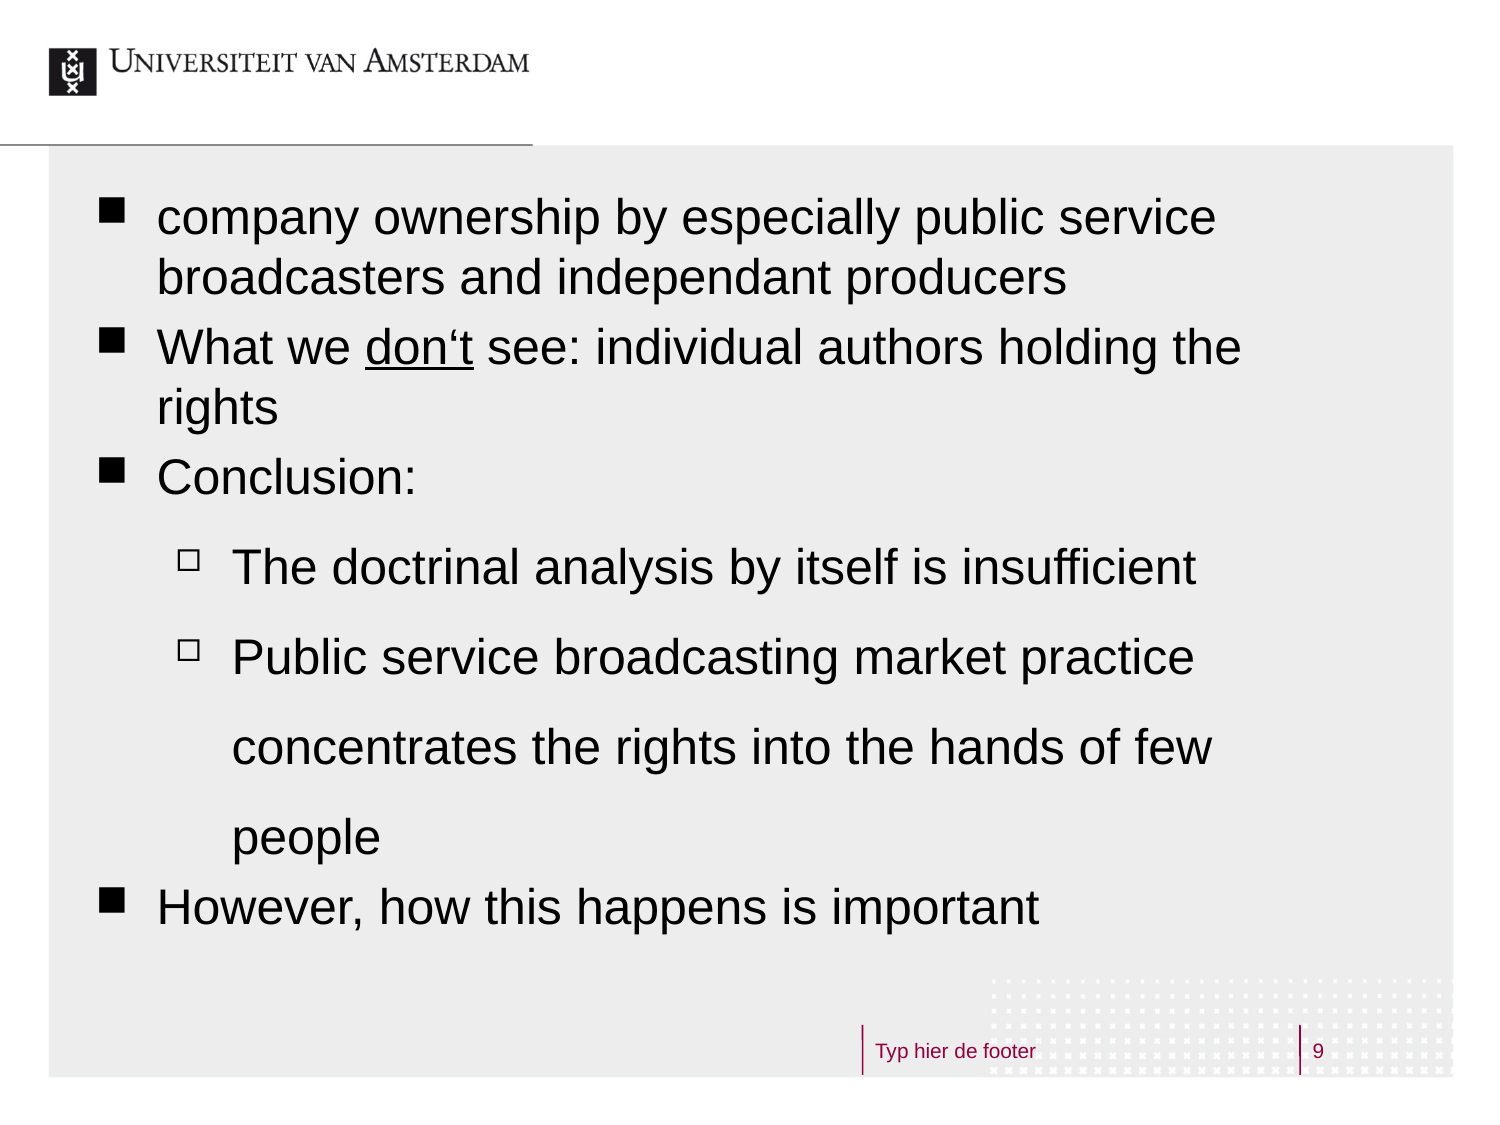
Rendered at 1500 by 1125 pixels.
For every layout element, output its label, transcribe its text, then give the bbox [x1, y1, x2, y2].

list company ownership by especially public service broadcasters and independant producers What we don‘t see: individual authors holding the rights Conclusion: The doctrinal analysis by itself is insufficient Public service broadcasting market practice concentrates the rights into the hands of few people However, how this happens is important [100, 184, 1313, 735]
picture [0, 0, 1500, 1125]
footer Typ hier de footer [874, 1037, 1276, 1088]
slide_number 9 [1312, 1037, 1401, 1103]
